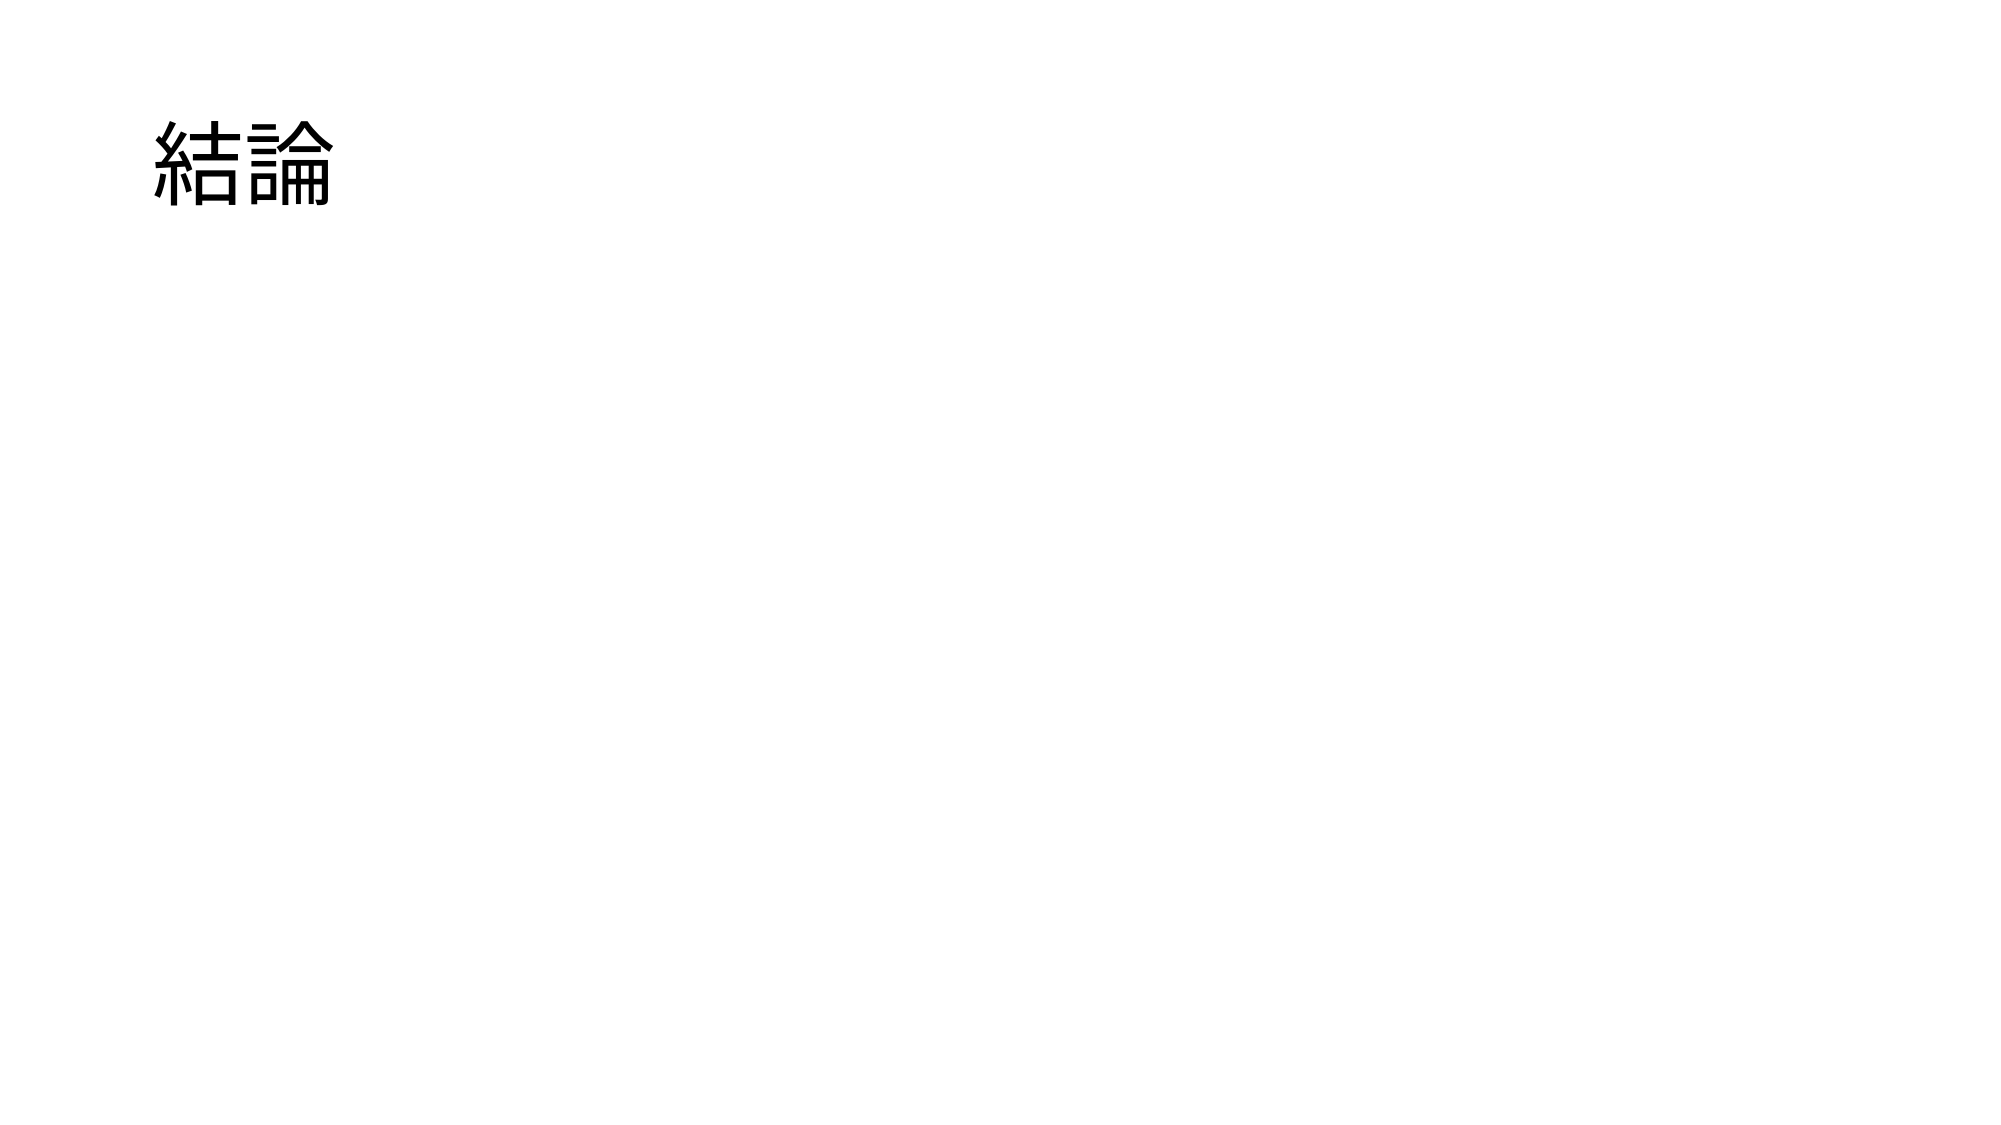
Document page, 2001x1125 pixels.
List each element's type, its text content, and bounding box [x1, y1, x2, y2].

title 結論 [137, 59, 1863, 278]
